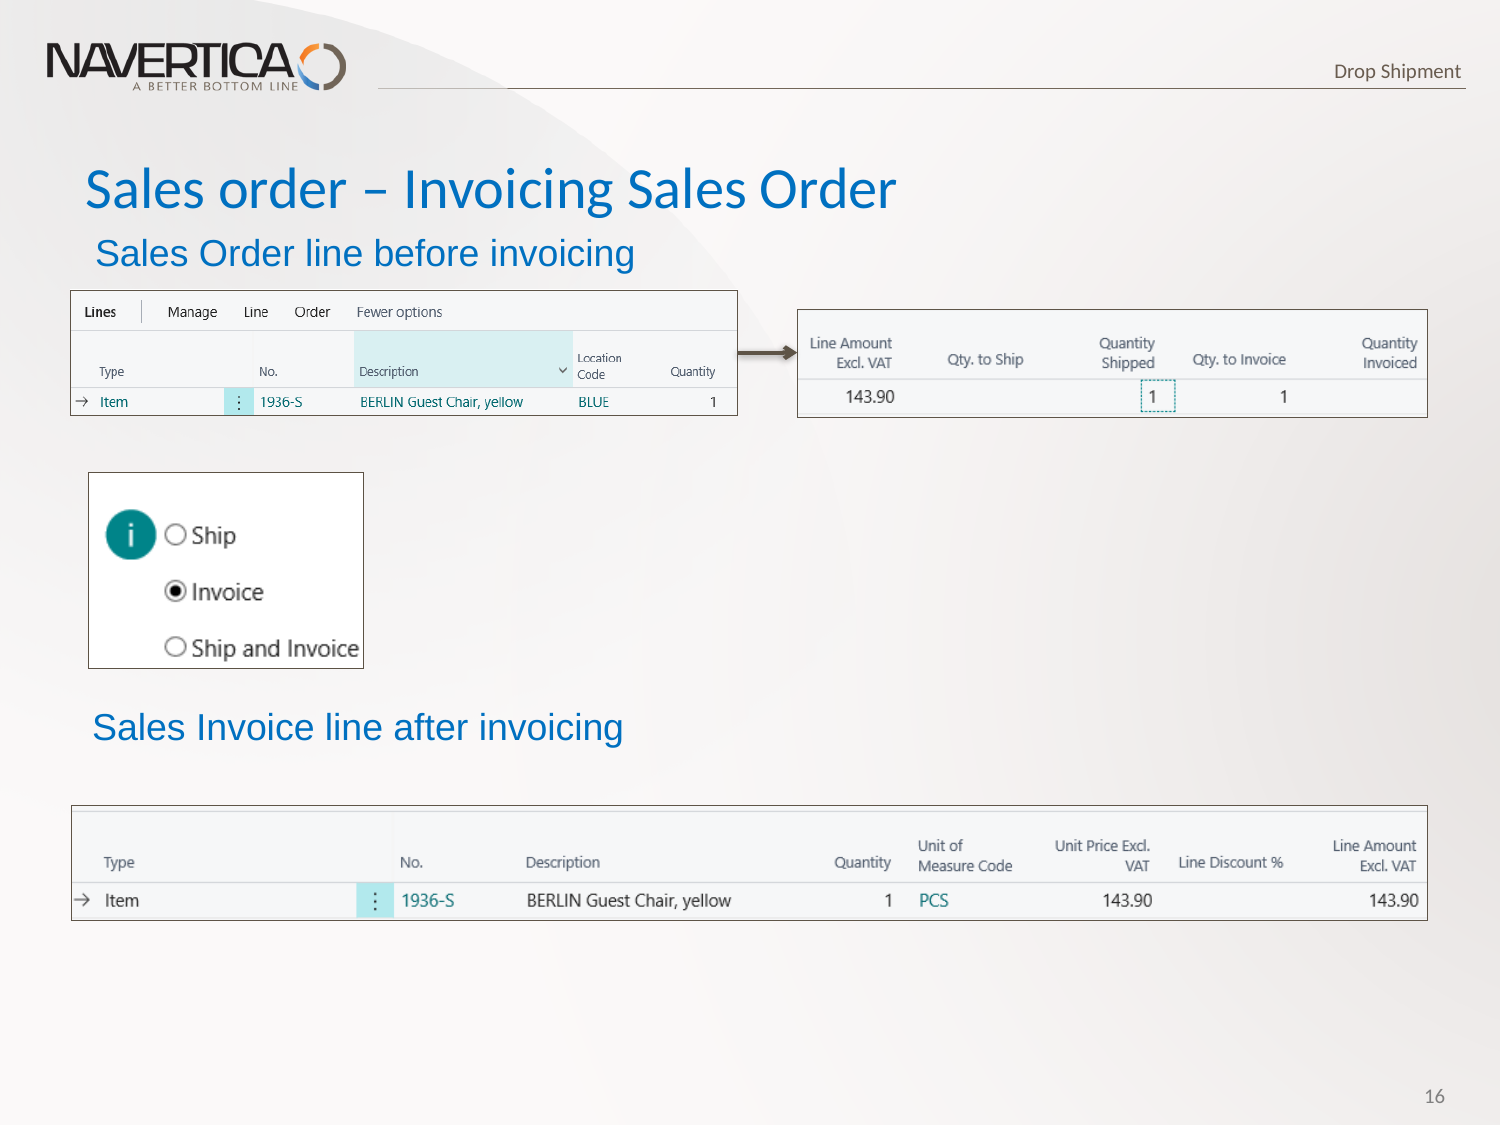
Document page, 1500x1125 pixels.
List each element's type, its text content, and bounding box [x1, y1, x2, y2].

slide_number 16 [1110, 1065, 1461, 1125]
text_box Sales Invoice line after invoicing [77, 695, 650, 755]
list Drop Shipment [394, 49, 1477, 88]
title Sales order – Invoicing Sales Order [70, 137, 1465, 233]
text_box Sales Order line before invoicing [80, 221, 661, 282]
picture [0, 0, 1500, 1125]
